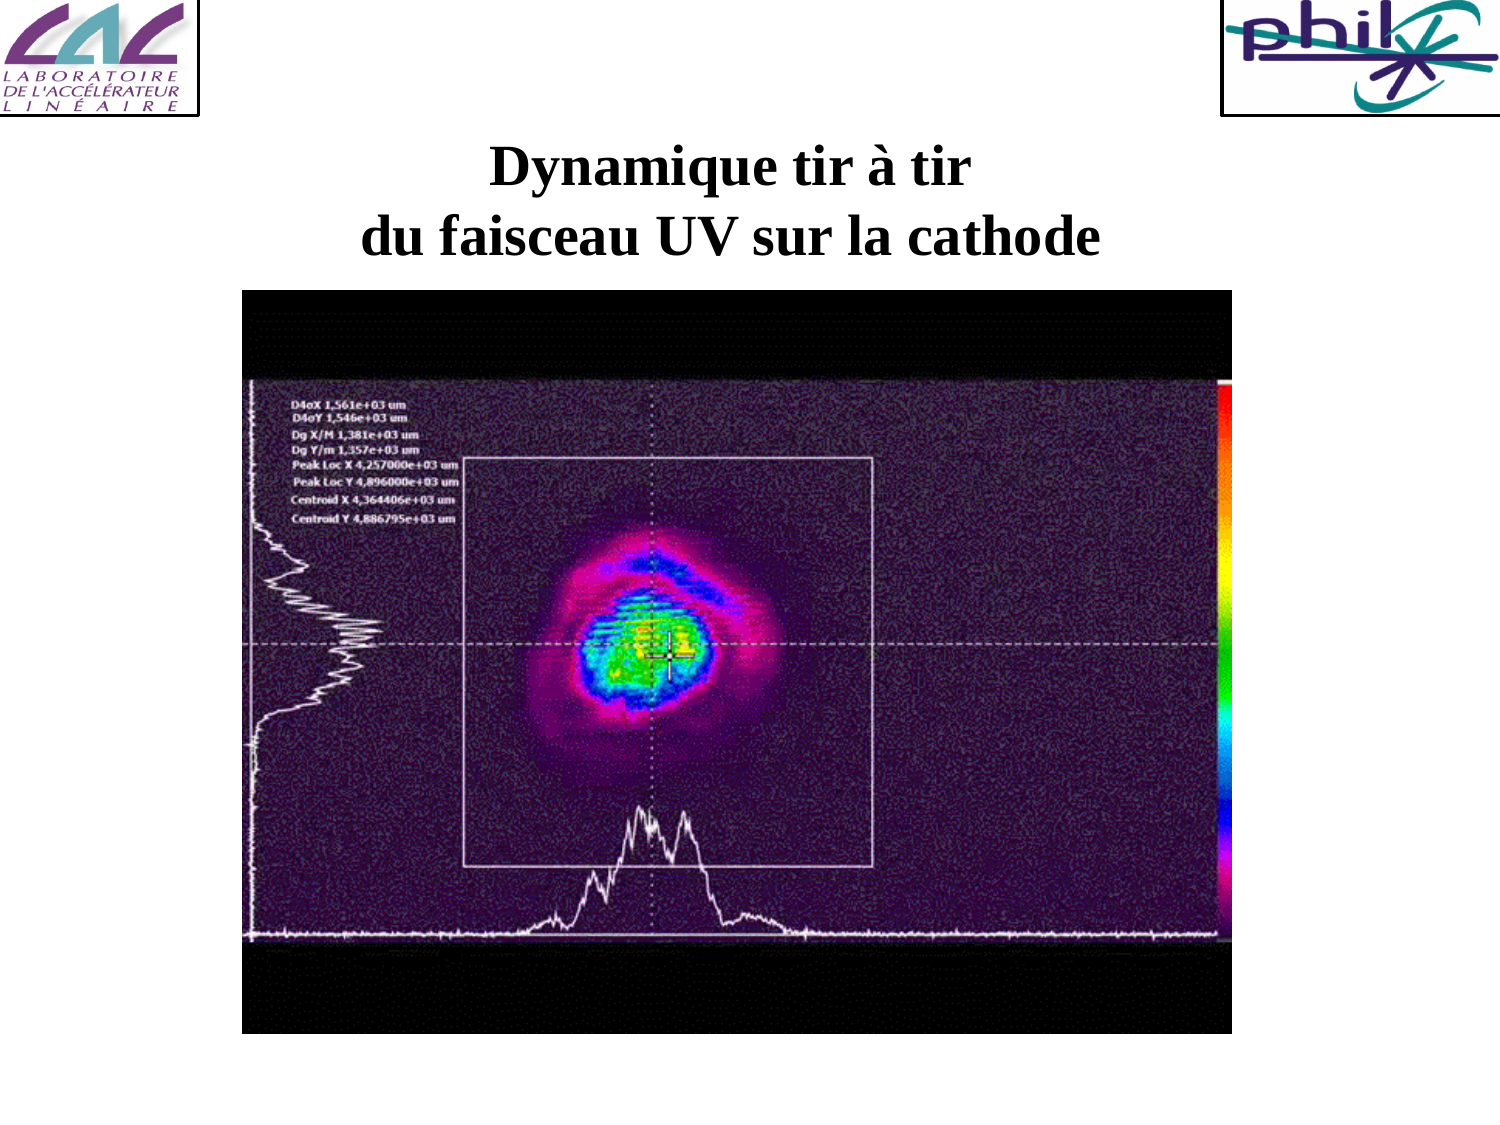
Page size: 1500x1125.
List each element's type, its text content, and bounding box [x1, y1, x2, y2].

title Dynamique tir à tir du faisceau UV sur la cathode [98, 115, 1364, 279]
picture [1223, 0, 1500, 114]
picture [0, 0, 197, 114]
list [241, 290, 1233, 1034]
